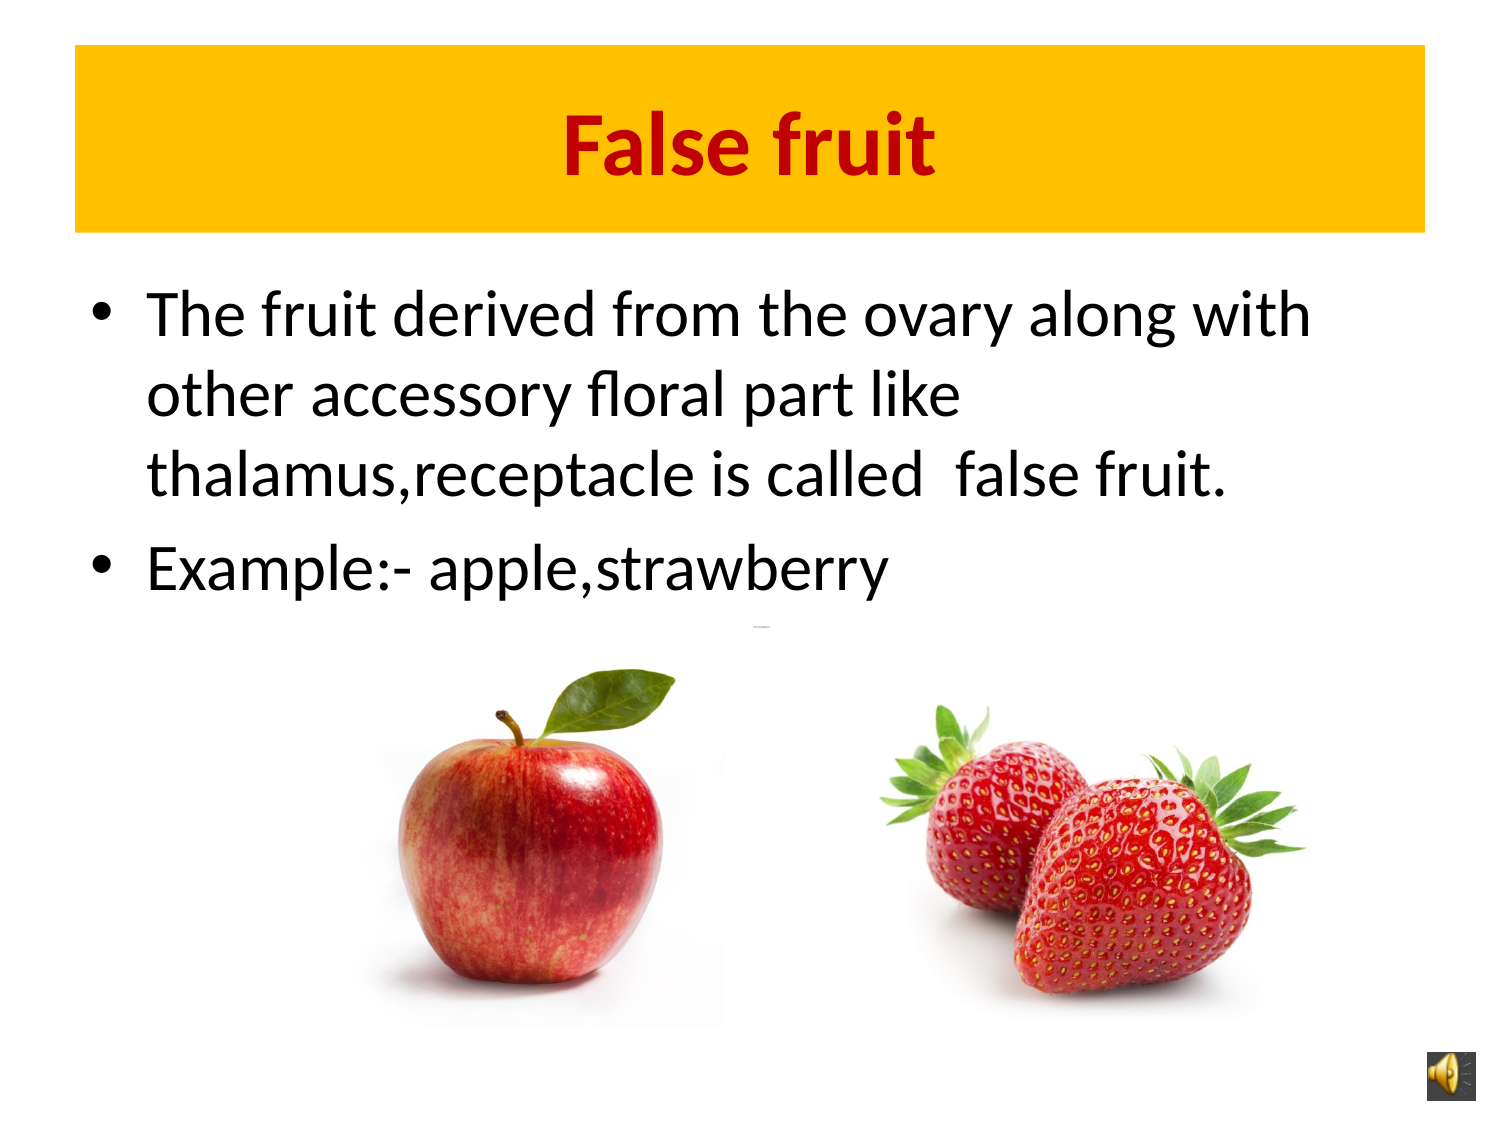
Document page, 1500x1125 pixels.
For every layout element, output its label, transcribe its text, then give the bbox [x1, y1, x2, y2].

title False fruit [75, 45, 1425, 233]
picture [1426, 1051, 1477, 1102]
picture [862, 687, 1326, 1030]
picture [274, 624, 772, 1049]
list The fruit derived from the ovary along with other accessory floral part like thalamus,receptacle is called false fruit. Example:- apple,strawberry [75, 262, 1425, 1005]
